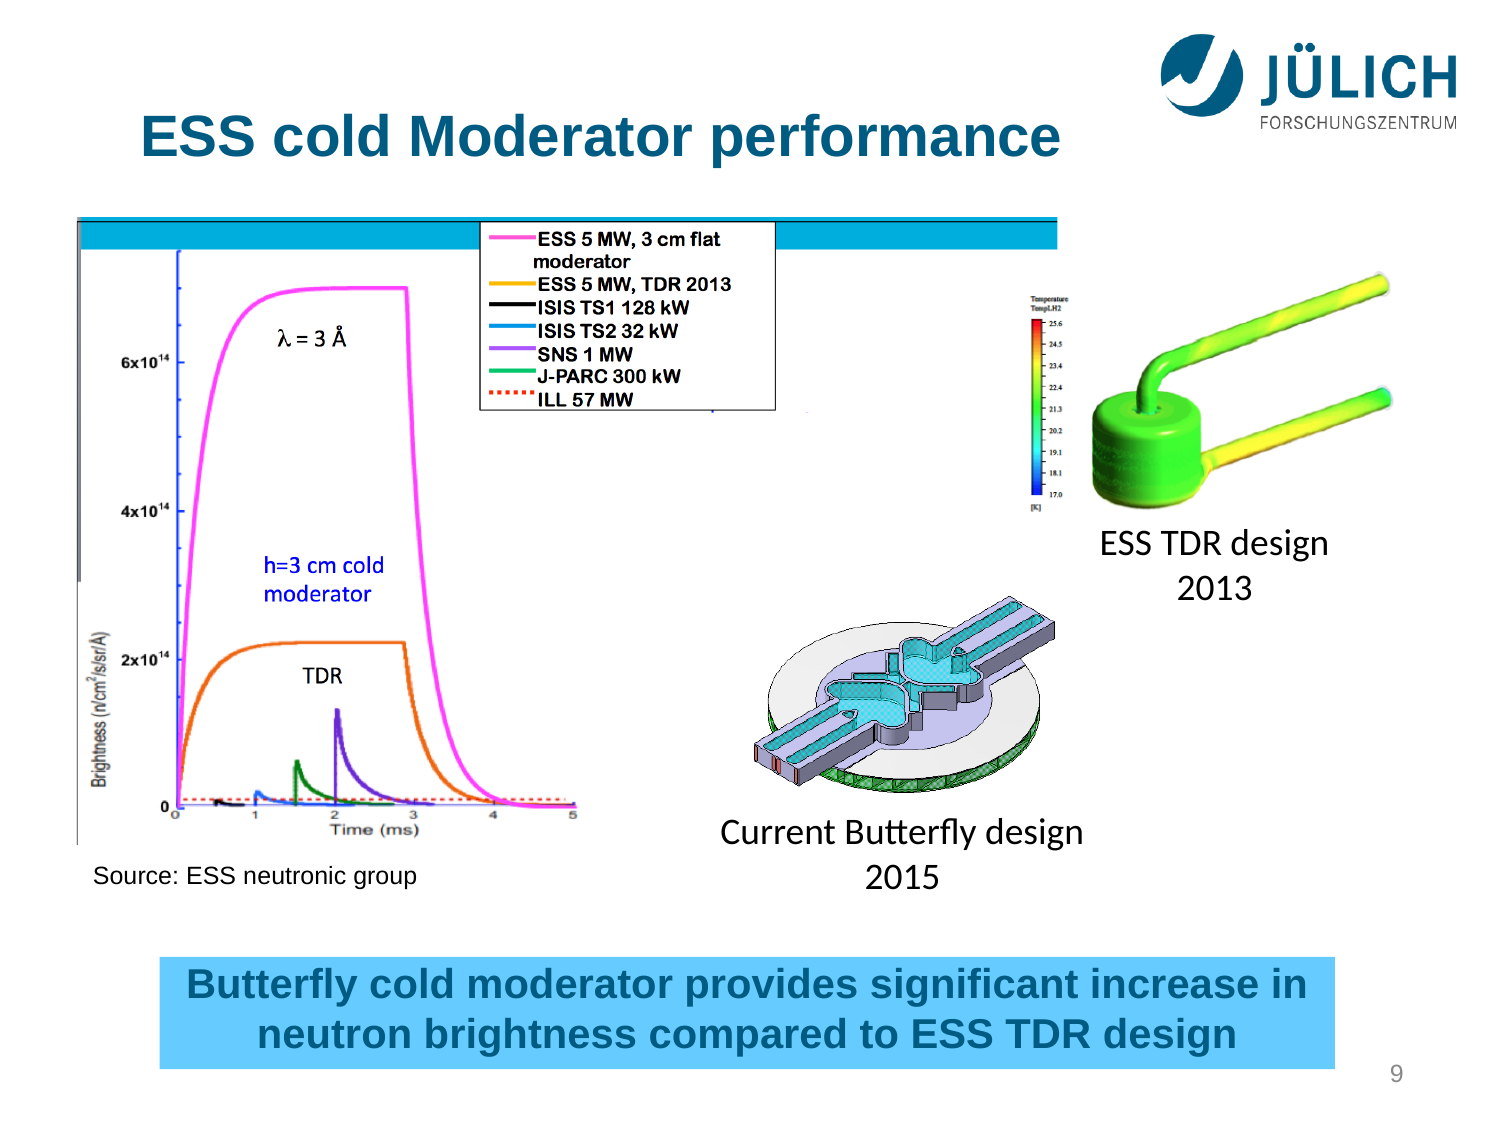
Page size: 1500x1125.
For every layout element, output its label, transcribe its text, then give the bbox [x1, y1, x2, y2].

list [750, 589, 1062, 795]
list ESS cold Moderator performance [140, 98, 1369, 194]
list Butterfly cold moderator provides significant increase in neutron brightness compared to ESS TDR design [159, 956, 1335, 1070]
slide_number 9 [1069, 1042, 1419, 1103]
text_box ESS TDR design 2013 [1065, 532, 1365, 616]
text_box Current Butterfly design 2015 [681, 799, 1124, 905]
text_box Source: ESS neutronic group [78, 852, 434, 897]
picture [1159, 32, 1456, 129]
picture [76, 216, 1403, 845]
